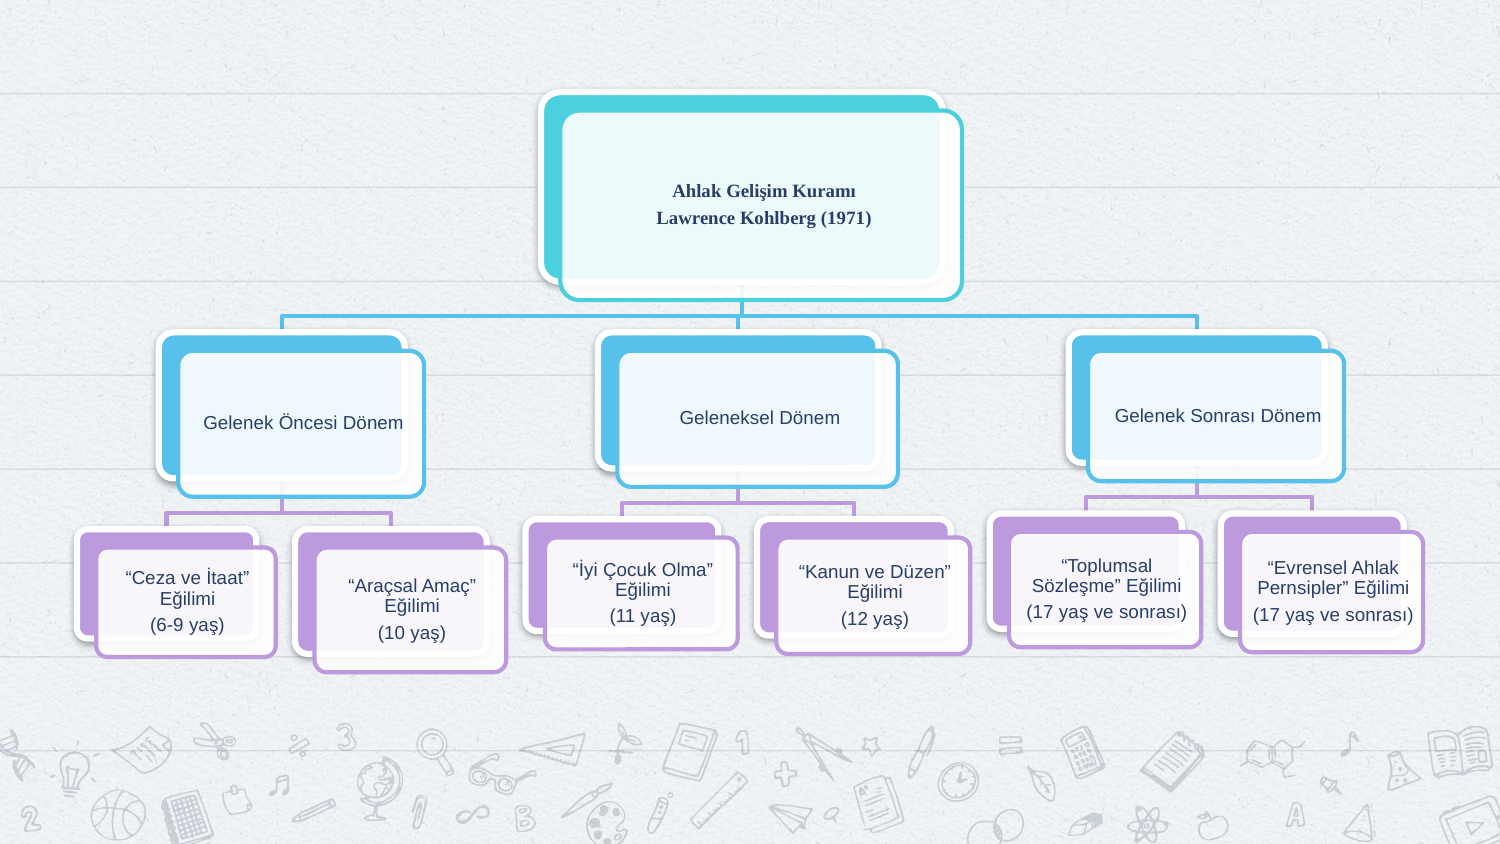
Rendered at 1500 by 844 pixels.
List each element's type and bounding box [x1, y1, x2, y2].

picture [0, 0, 1500, 844]
text_box [76, 80, 1424, 684]
